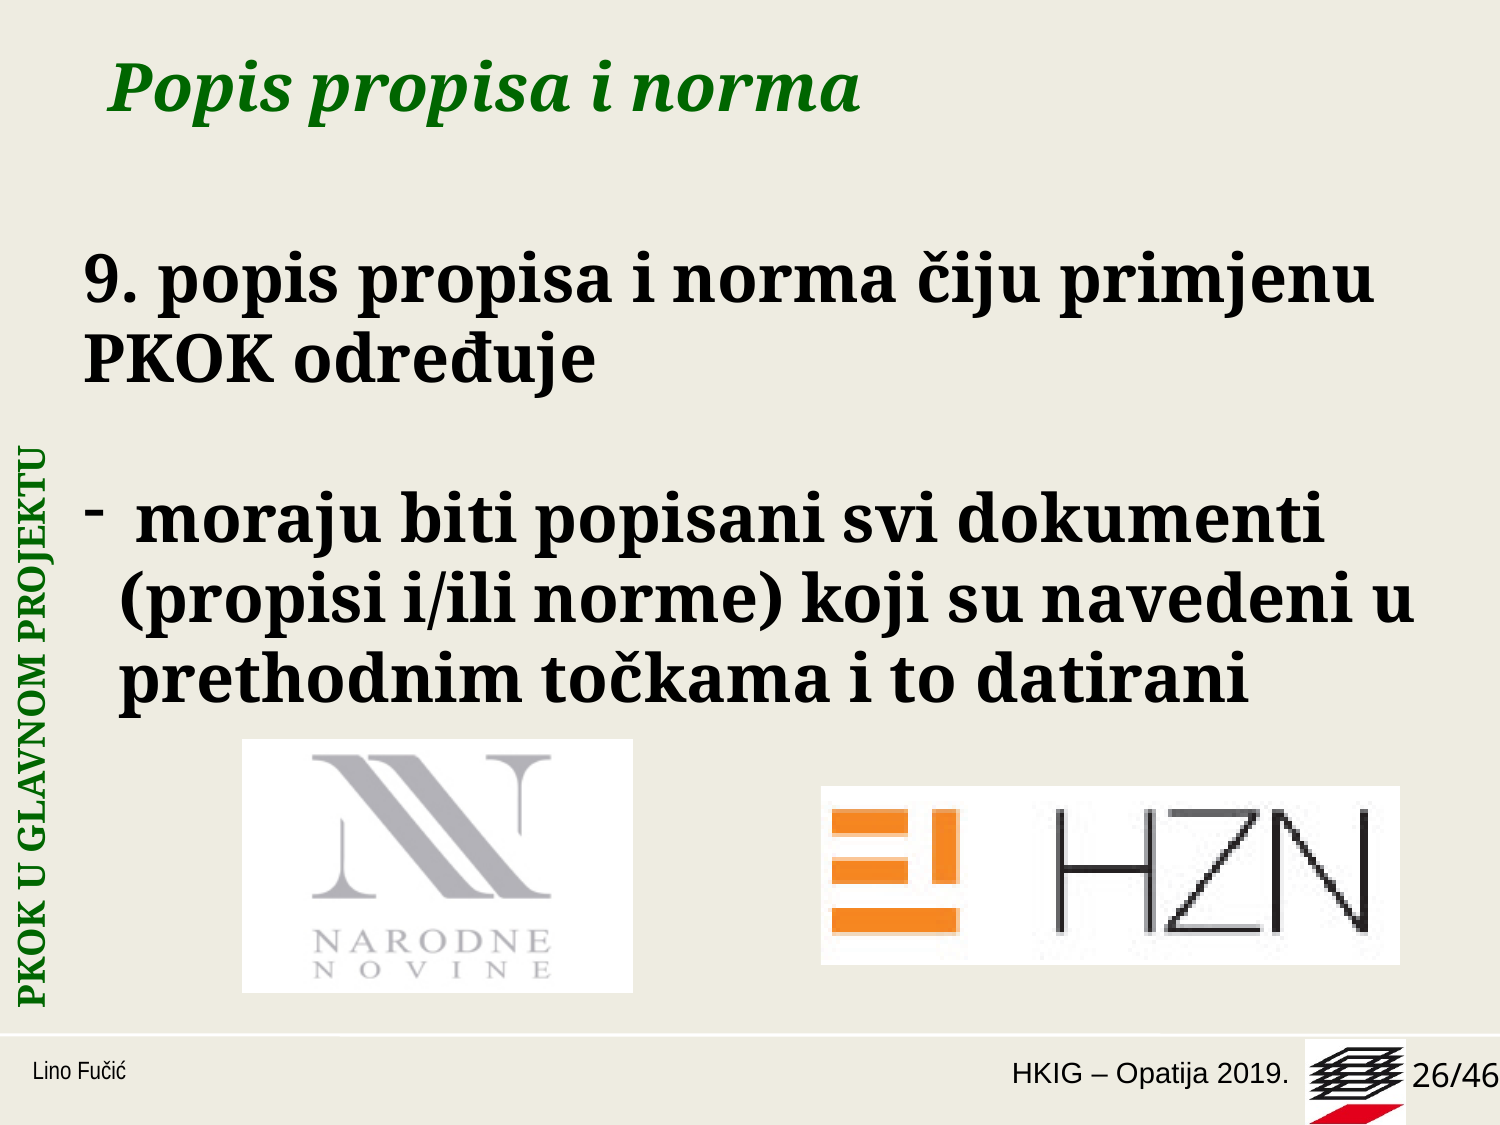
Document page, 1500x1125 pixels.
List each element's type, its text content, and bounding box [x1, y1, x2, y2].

slide_number Lino Fučić [17, 1046, 343, 1125]
text_box PKOK U GLAVNOM PROJEKTU [0, 408, 76, 1024]
picture [820, 786, 1401, 965]
title Popis propisa i norma [76, 42, 1427, 135]
picture [241, 739, 633, 993]
text_box 9. popis propisa i norma čiju primjenu PKOK određuje moraju biti popisani svi dokumenti (propisi i/ili norme) koji su navedeni u prethodnim točkama i to datirani [41, 148, 1459, 874]
slide_number 26/46 [1316, 1046, 1500, 1125]
picture [1305, 1039, 1406, 1125]
